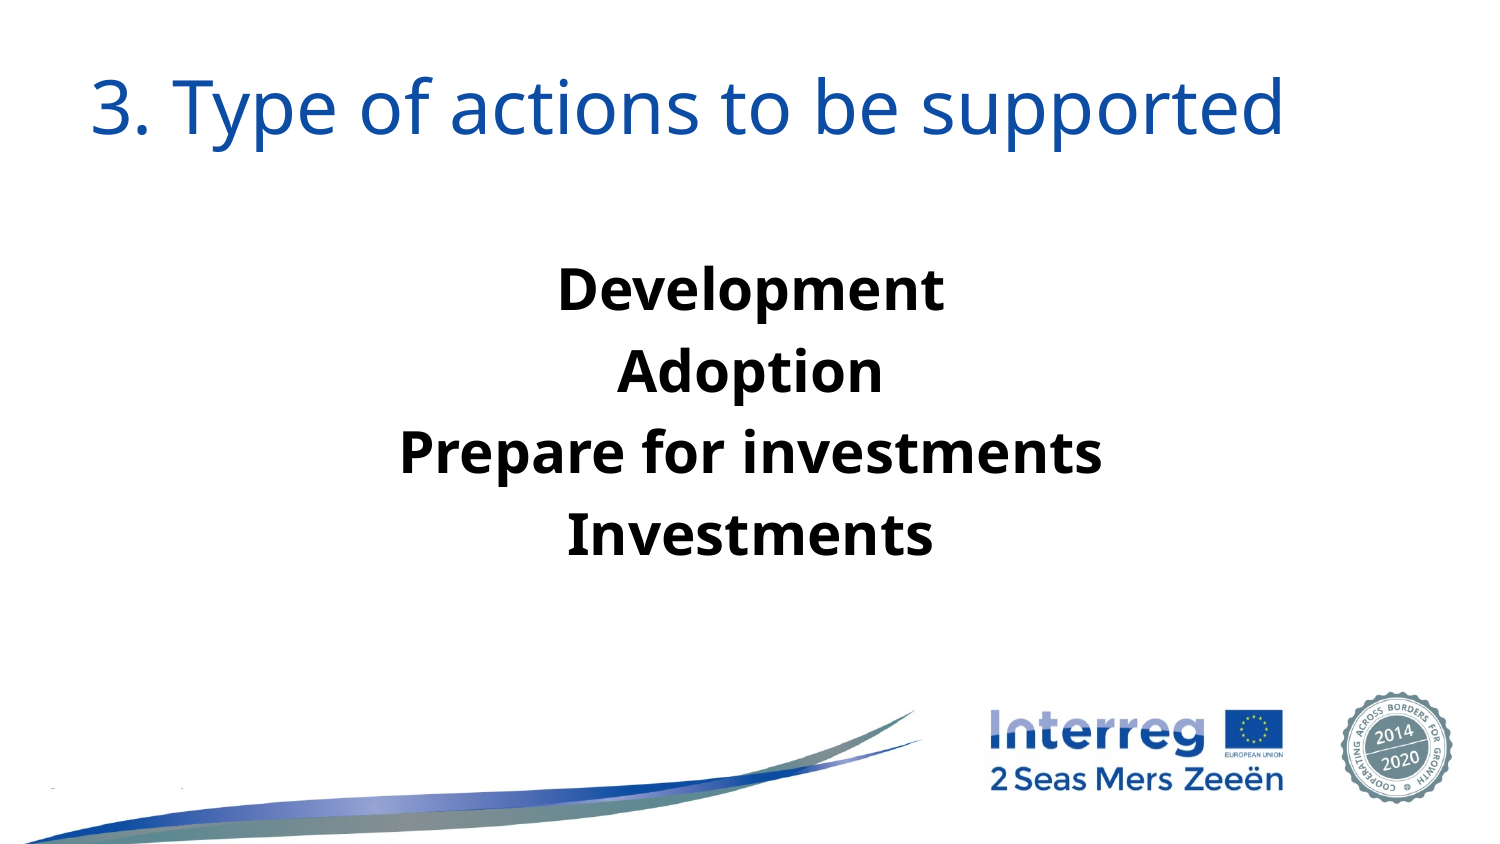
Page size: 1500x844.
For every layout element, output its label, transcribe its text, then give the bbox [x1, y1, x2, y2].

list Development Adoption Prepare for investments Investments [76, 244, 1425, 600]
picture [0, 681, 1311, 844]
title 3. Type of actions to be supported [75, 33, 1425, 175]
picture [1340, 691, 1453, 804]
